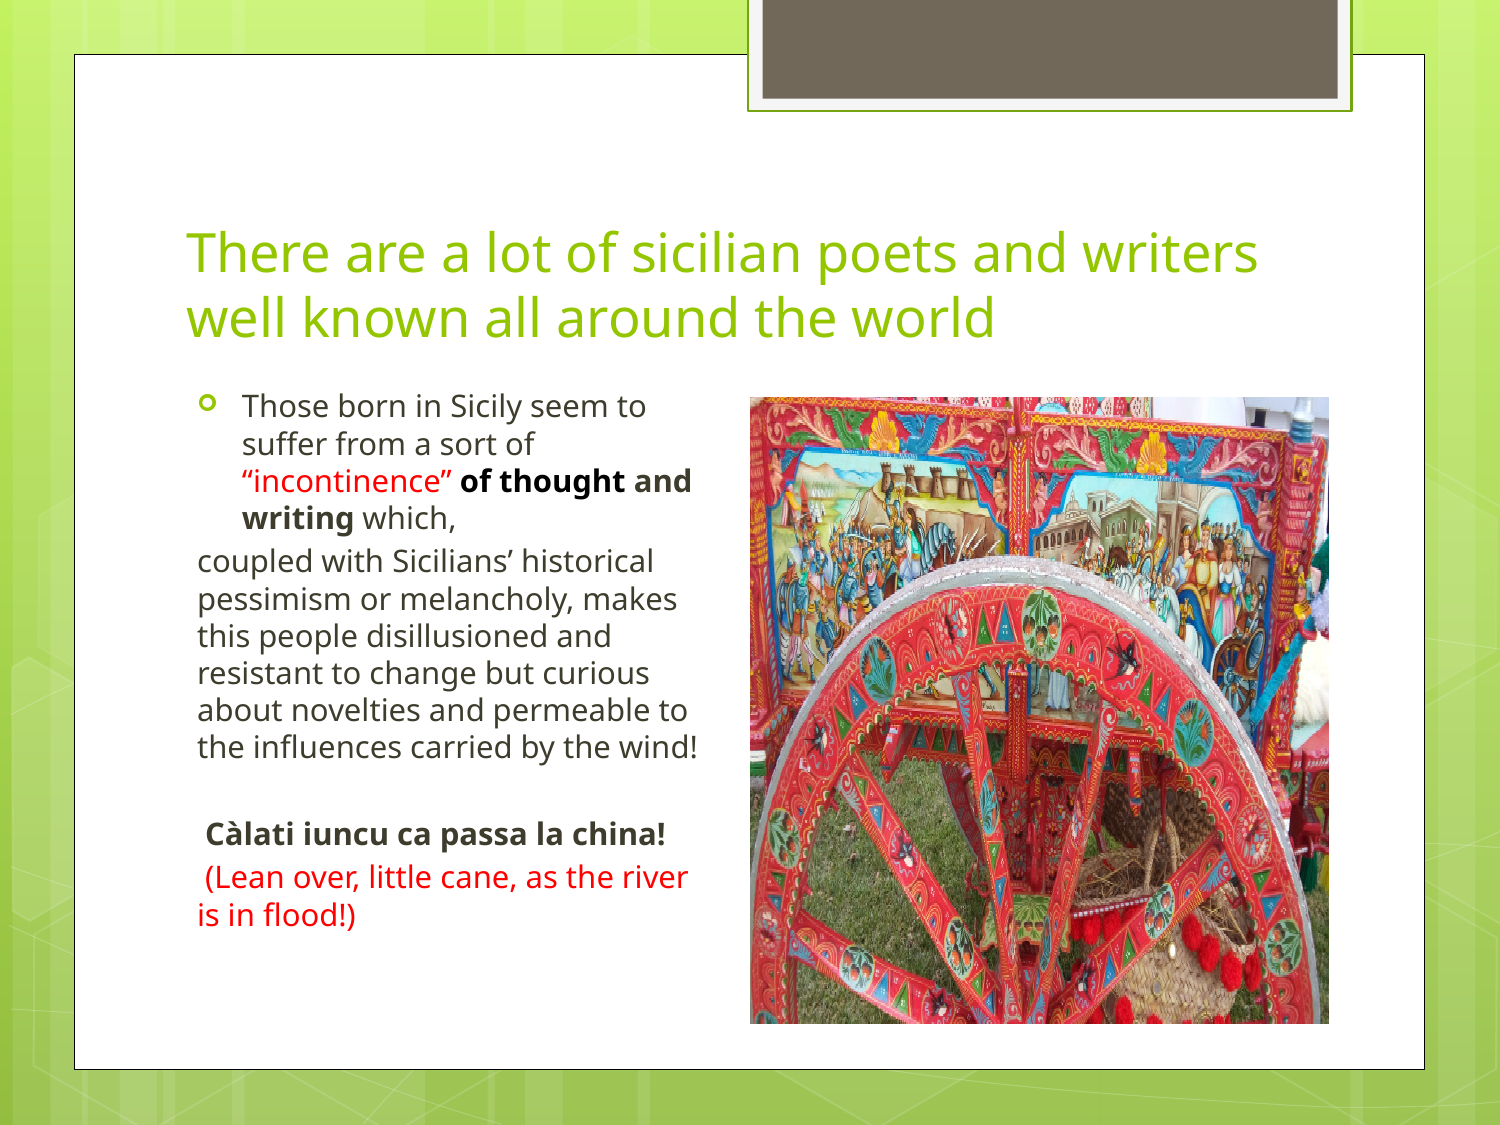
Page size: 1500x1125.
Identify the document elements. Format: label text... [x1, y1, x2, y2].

list Those born in Sicily seem to suffer from a sort of “incontinence” of thought and writing which, coupled with Sicilians’ historical pessimism or melancholy, makes this people disillusioned and resistant to change but curious about novelties and permeable to the influences carried by the wind! Càlati iuncu ca passa la china! (Lean over, little cane, as the river is in flood!) [171, 379, 732, 953]
title There are a lot of sicilian poets and writers well known all around the world [171, 168, 1324, 357]
picture [749, 396, 1330, 1024]
